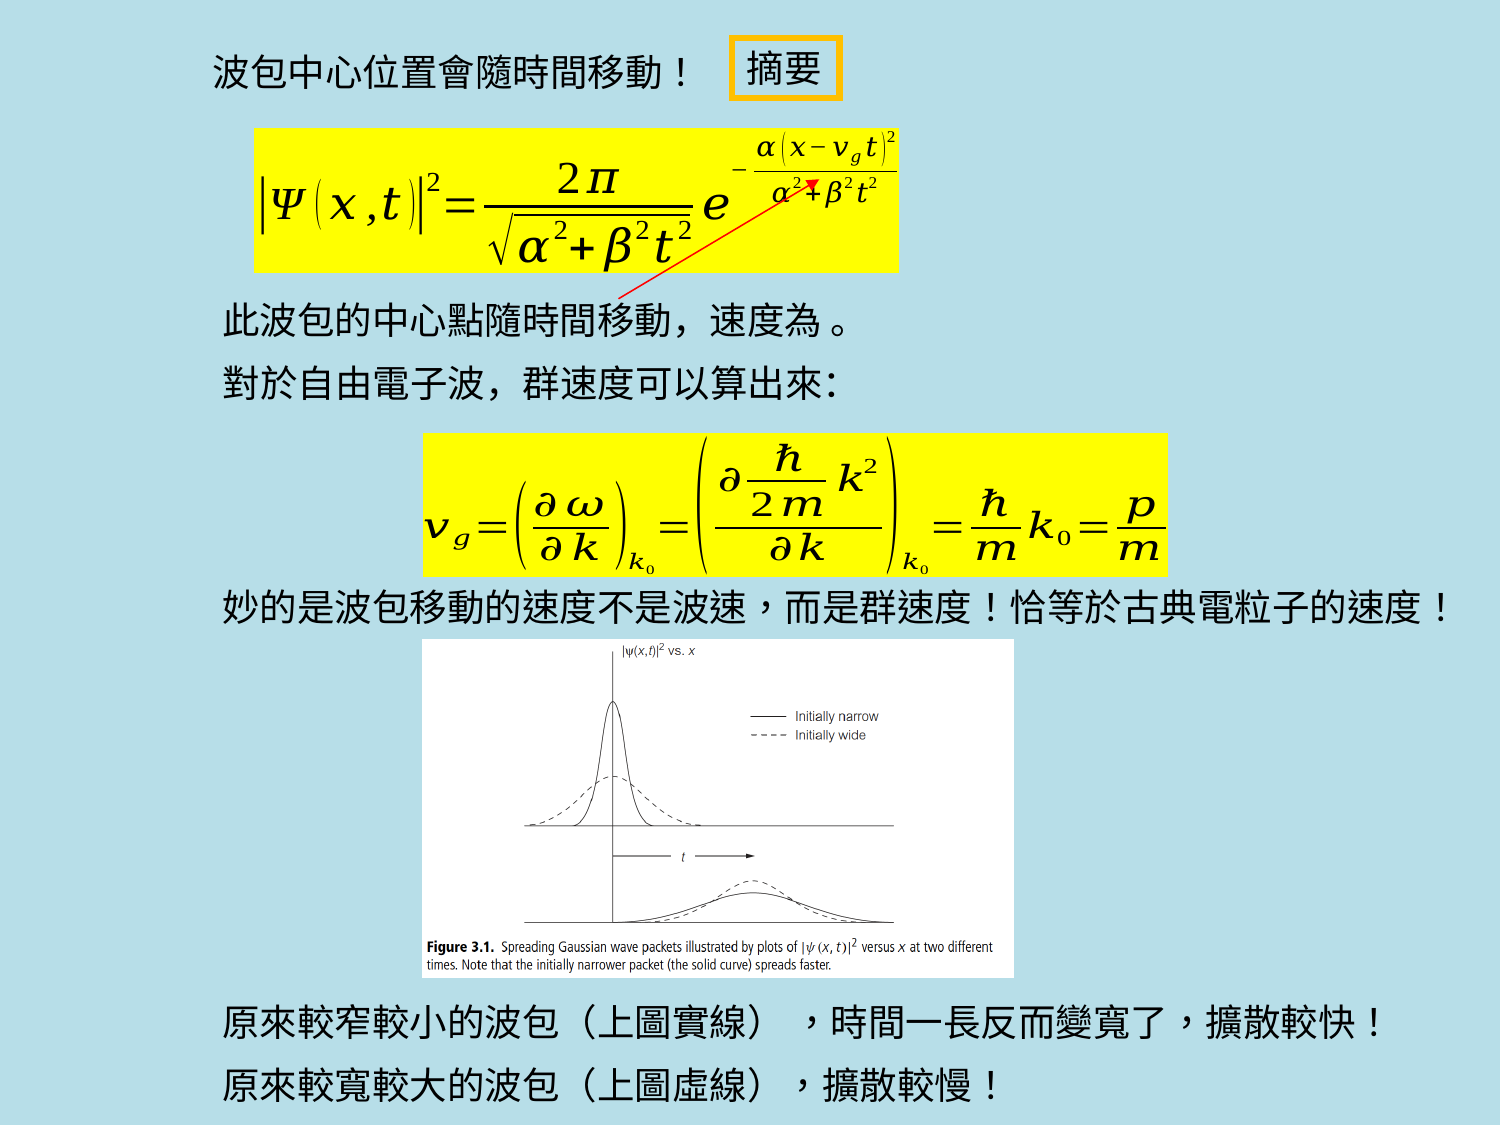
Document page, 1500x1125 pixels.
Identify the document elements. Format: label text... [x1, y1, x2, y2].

text_box 波包中心位置會隨時間移動！ [198, 41, 955, 101]
text_box 妙的是波包移動的速度不是波速，而是群速度！恰等於古典電粒子的速度！ [207, 576, 1479, 637]
text_box 摘要 [732, 37, 840, 98]
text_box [618, 178, 820, 299]
picture [422, 639, 1014, 978]
